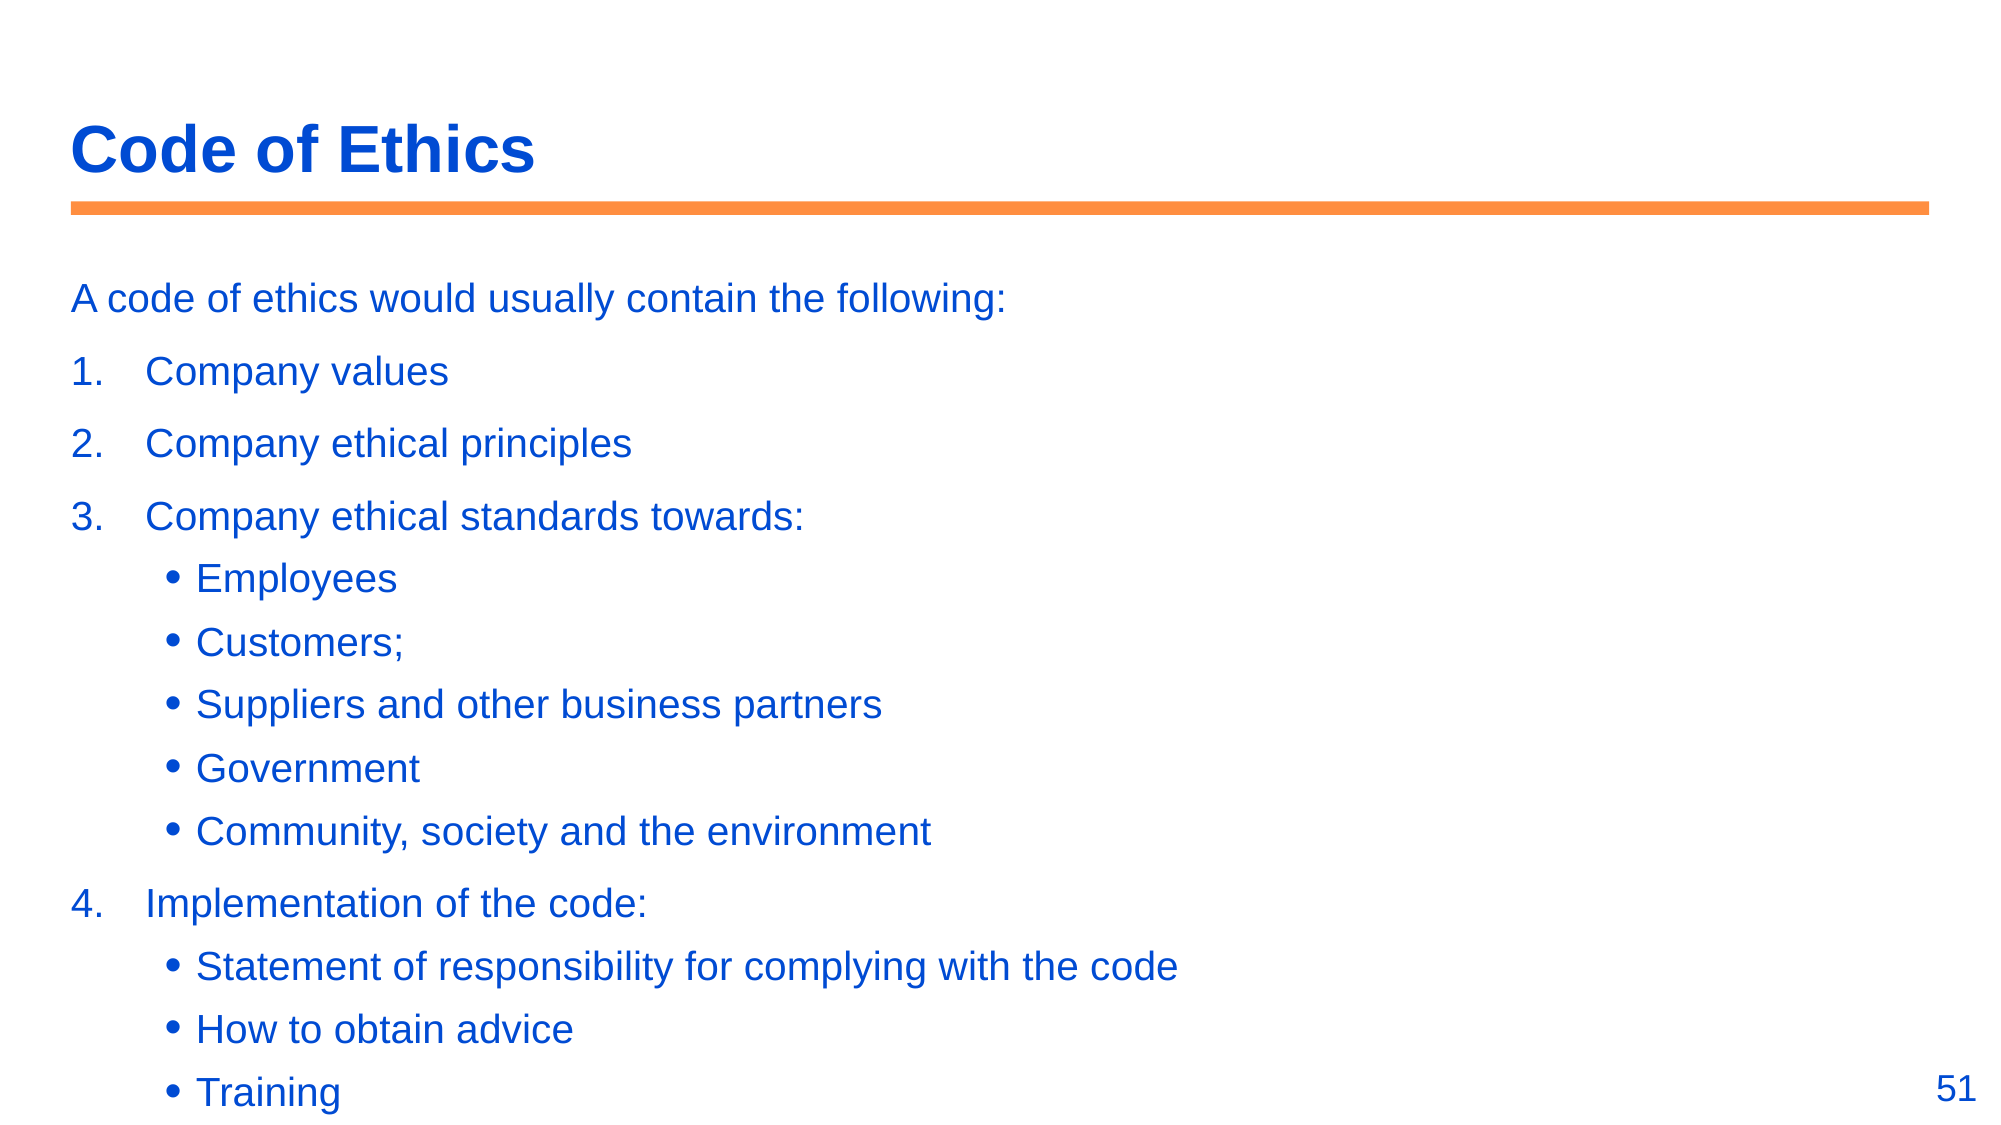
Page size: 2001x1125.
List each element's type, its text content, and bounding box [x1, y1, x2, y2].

list A code of ethics would usually contain the following: Company values Company ethical principles Company ethical standards towards: Employees Customers; Suppliers and other business partners Government Community, society and the environment Implementation of the code: Statement of responsibility for complying with the code How to obtain advice Training [70, 267, 1930, 1125]
title Code of Ethics [70, 54, 1930, 187]
